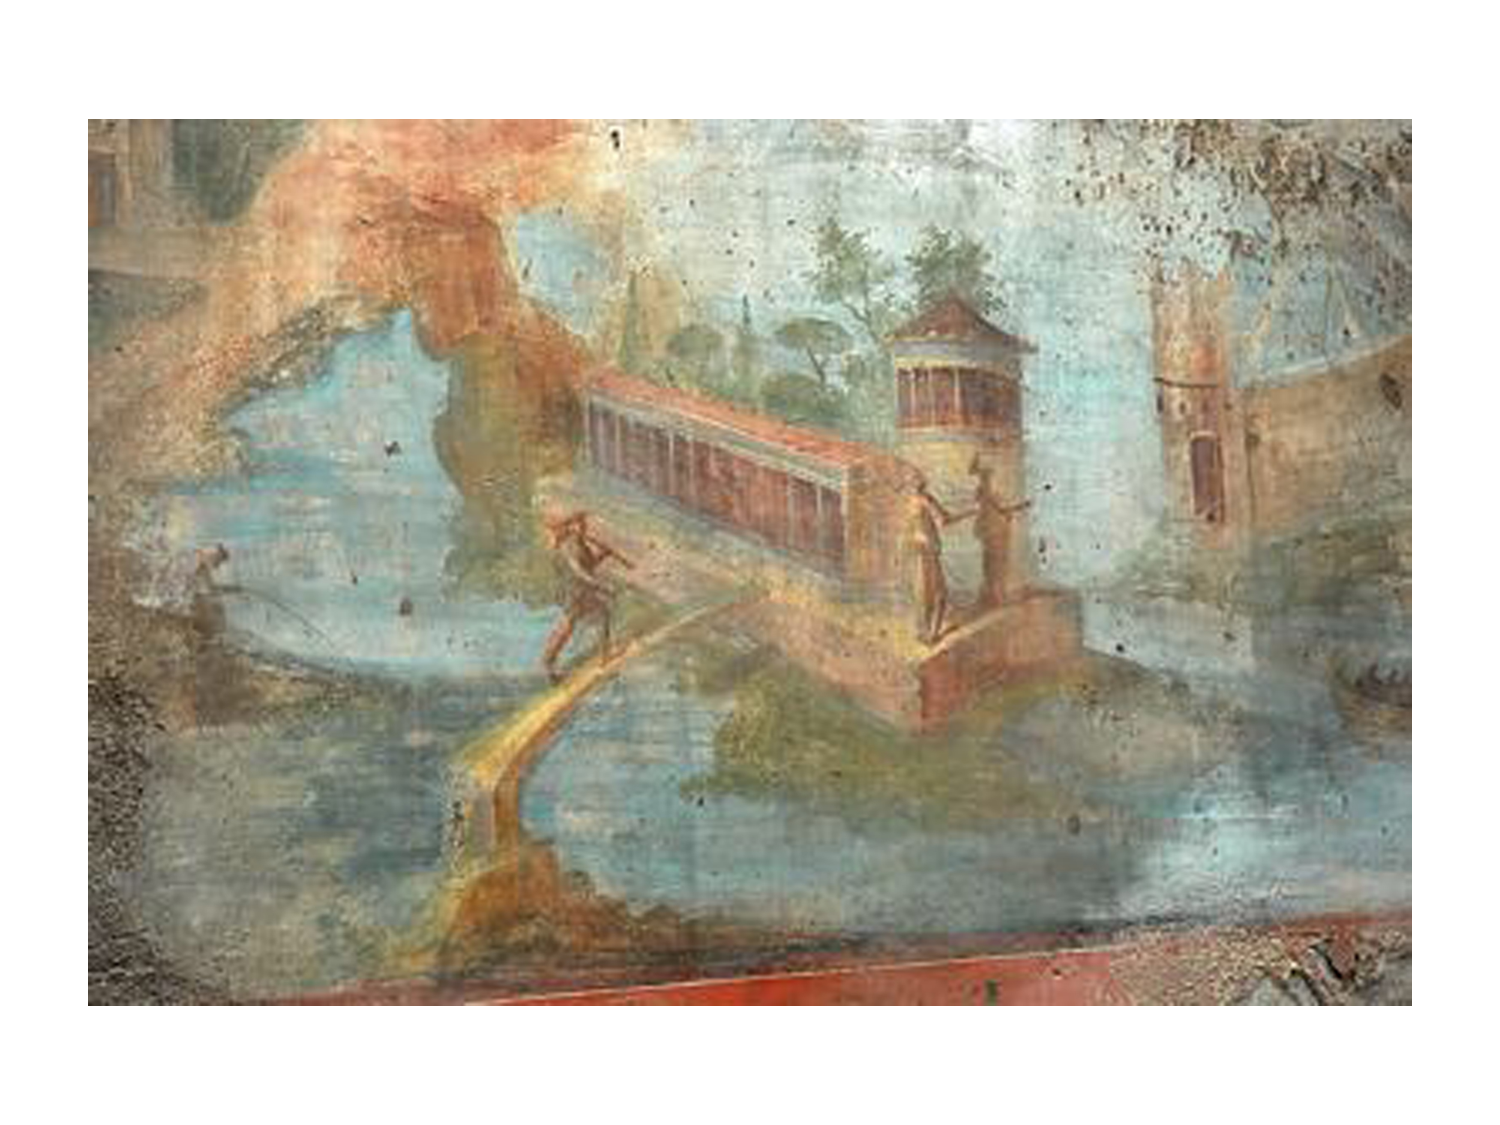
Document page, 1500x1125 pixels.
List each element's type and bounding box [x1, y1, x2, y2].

picture [88, 119, 1412, 1006]
